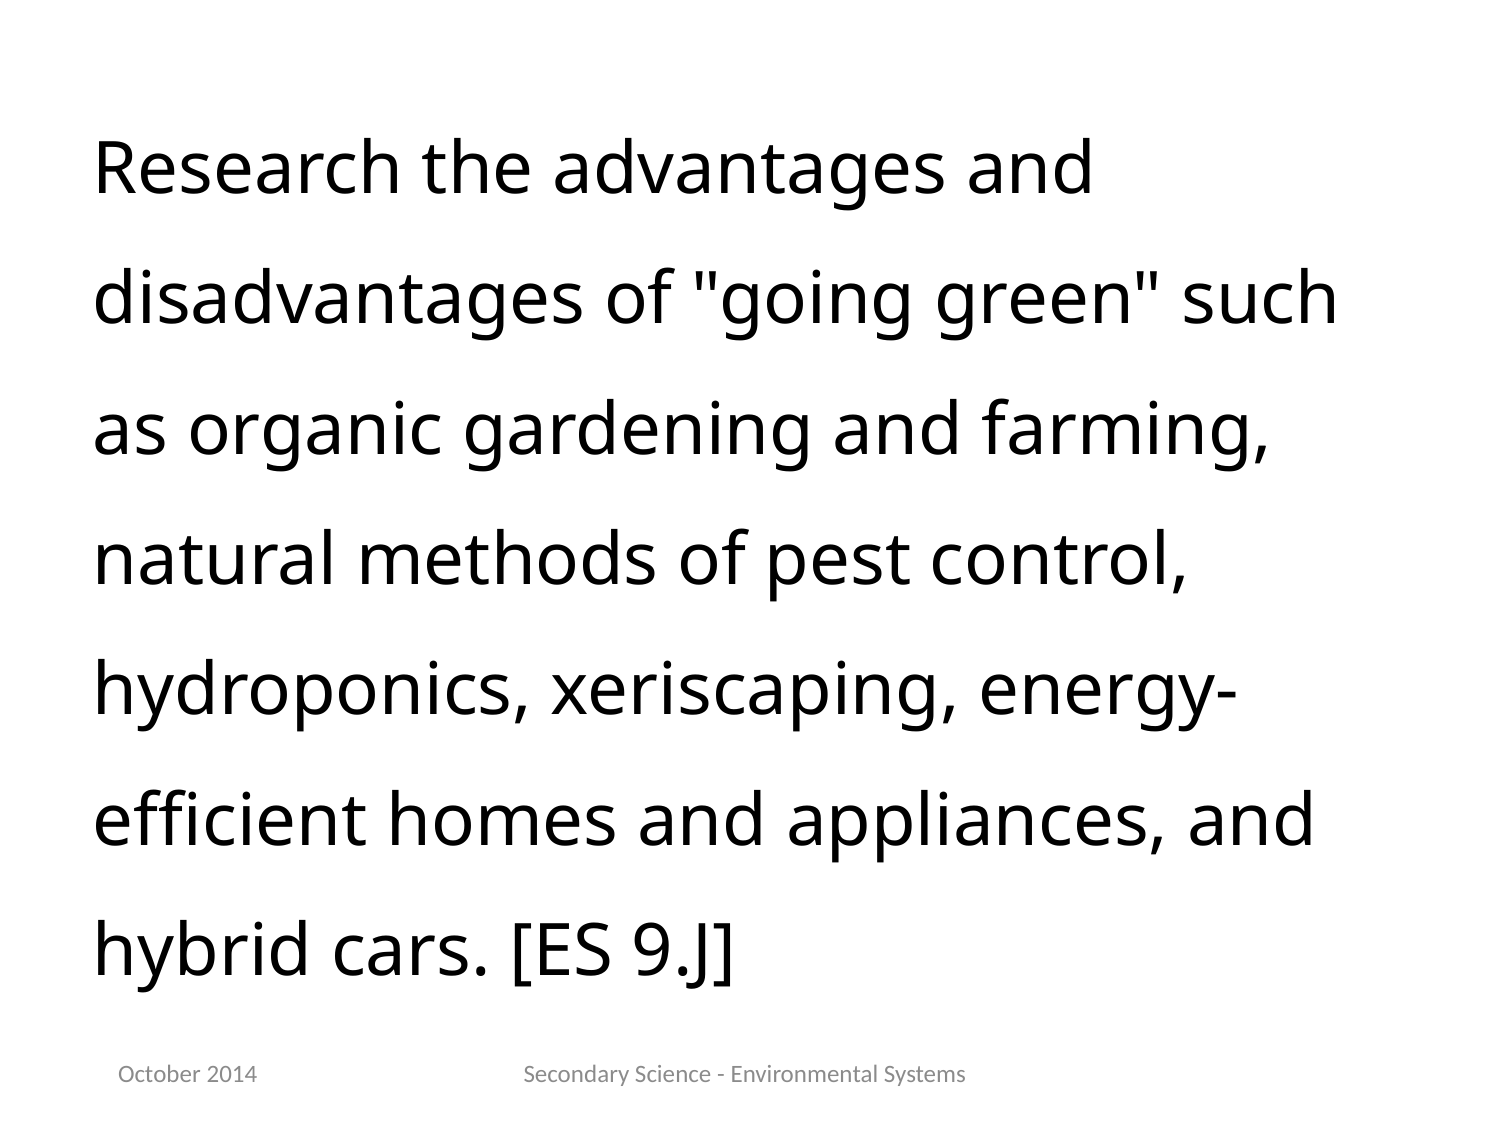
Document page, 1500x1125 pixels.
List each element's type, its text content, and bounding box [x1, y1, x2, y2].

subtitle Research the advantages and disadvantages of "going green" such as organic gardening and farming, natural methods of pest control, hydroponics, xeriscaping, energy-efficient homes and appliances, and hybrid cars. [ES 9.J] [78, 70, 1429, 1014]
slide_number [103, 1042, 441, 1103]
footer Secondary Science - Environmental Systems [492, 1042, 999, 1103]
